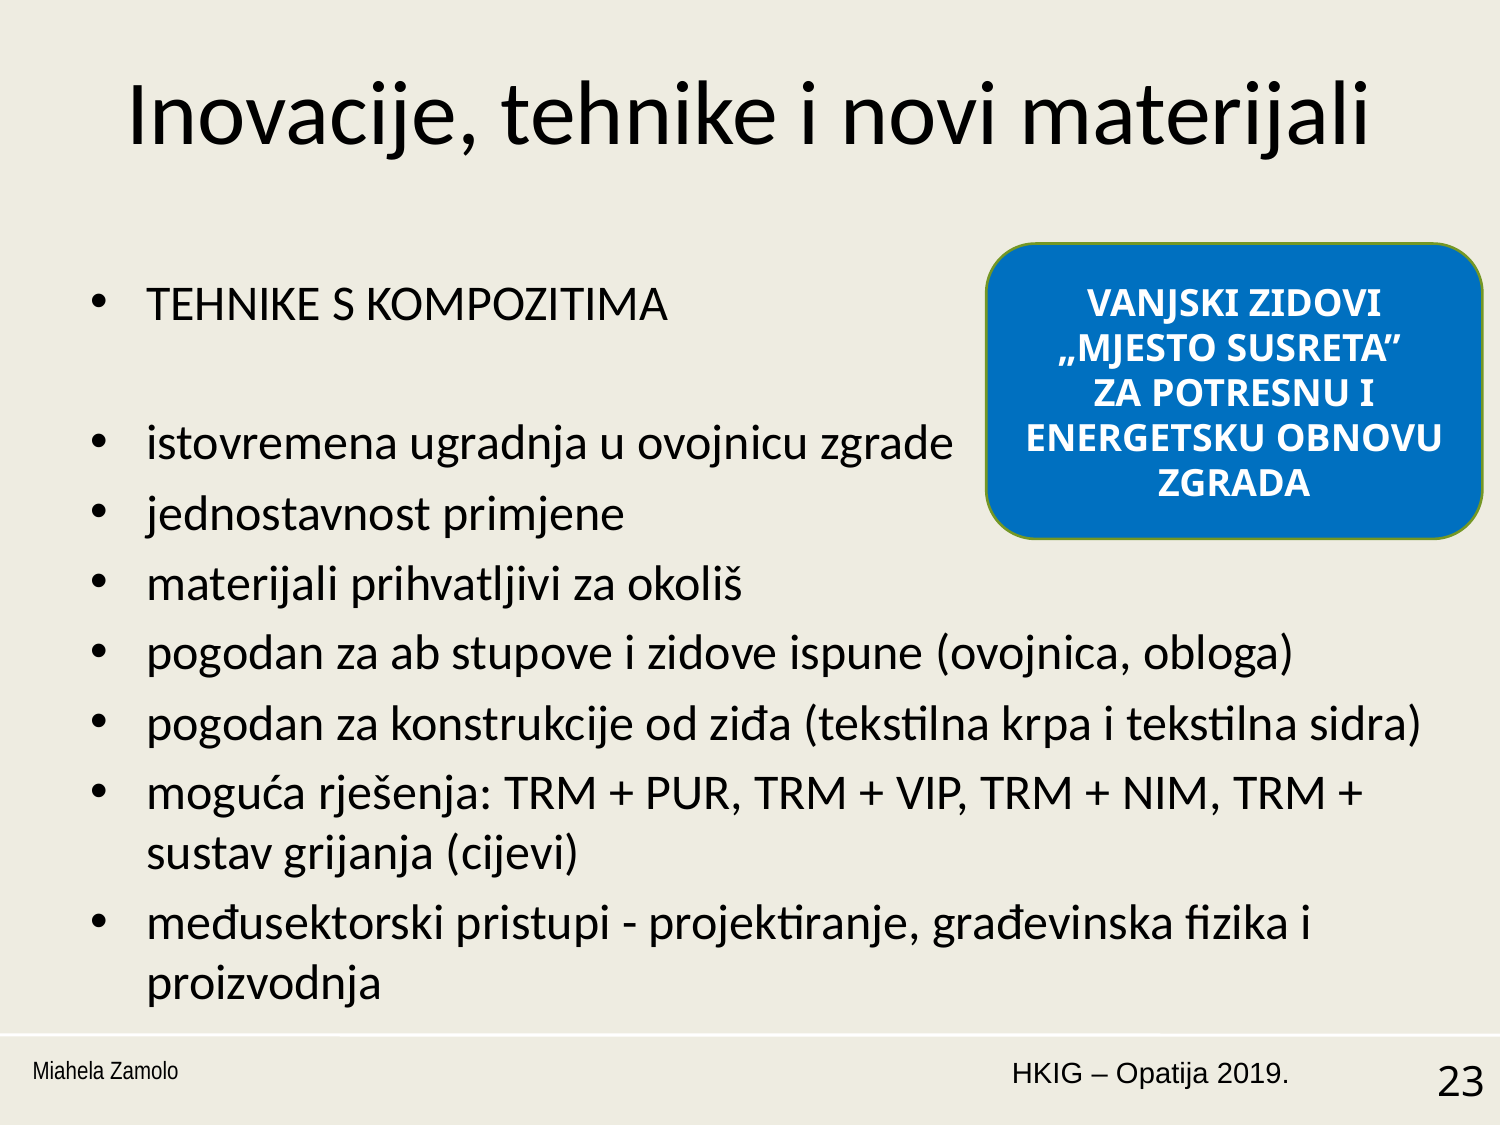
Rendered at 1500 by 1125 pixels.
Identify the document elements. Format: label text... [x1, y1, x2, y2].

slide_number Miahela Zamolo [17, 1046, 343, 1125]
title Inovacije, tehnike i novi materijali [75, 45, 1425, 233]
text_box VANJSKI ZIDOVI „MJESTO SUSRETA” ZA POTRESNU I ENERGETSKU OBNOVU ZGRADA [986, 243, 1483, 539]
slide_number 23 [1316, 1046, 1500, 1125]
list TEHNIKE S KOMPOZITIMA istovremena ugradnja u ovojnicu zgrade jednostavnost primjene materijali prihvatljivi za okoliš pogodan za ab stupove i zidove ispune (ovojnica, obloga) pogodan za konstrukcije od ziđa (tekstilna krpa i tekstilna sidra) moguća rješenja: TRM + PUR, TRM + VIP, TRM + NIM, TRM + sustav grijanja (cijevi) međusektorski pristupi - projektiranje, građevinska fizika i proizvodnja [75, 262, 1459, 1005]
